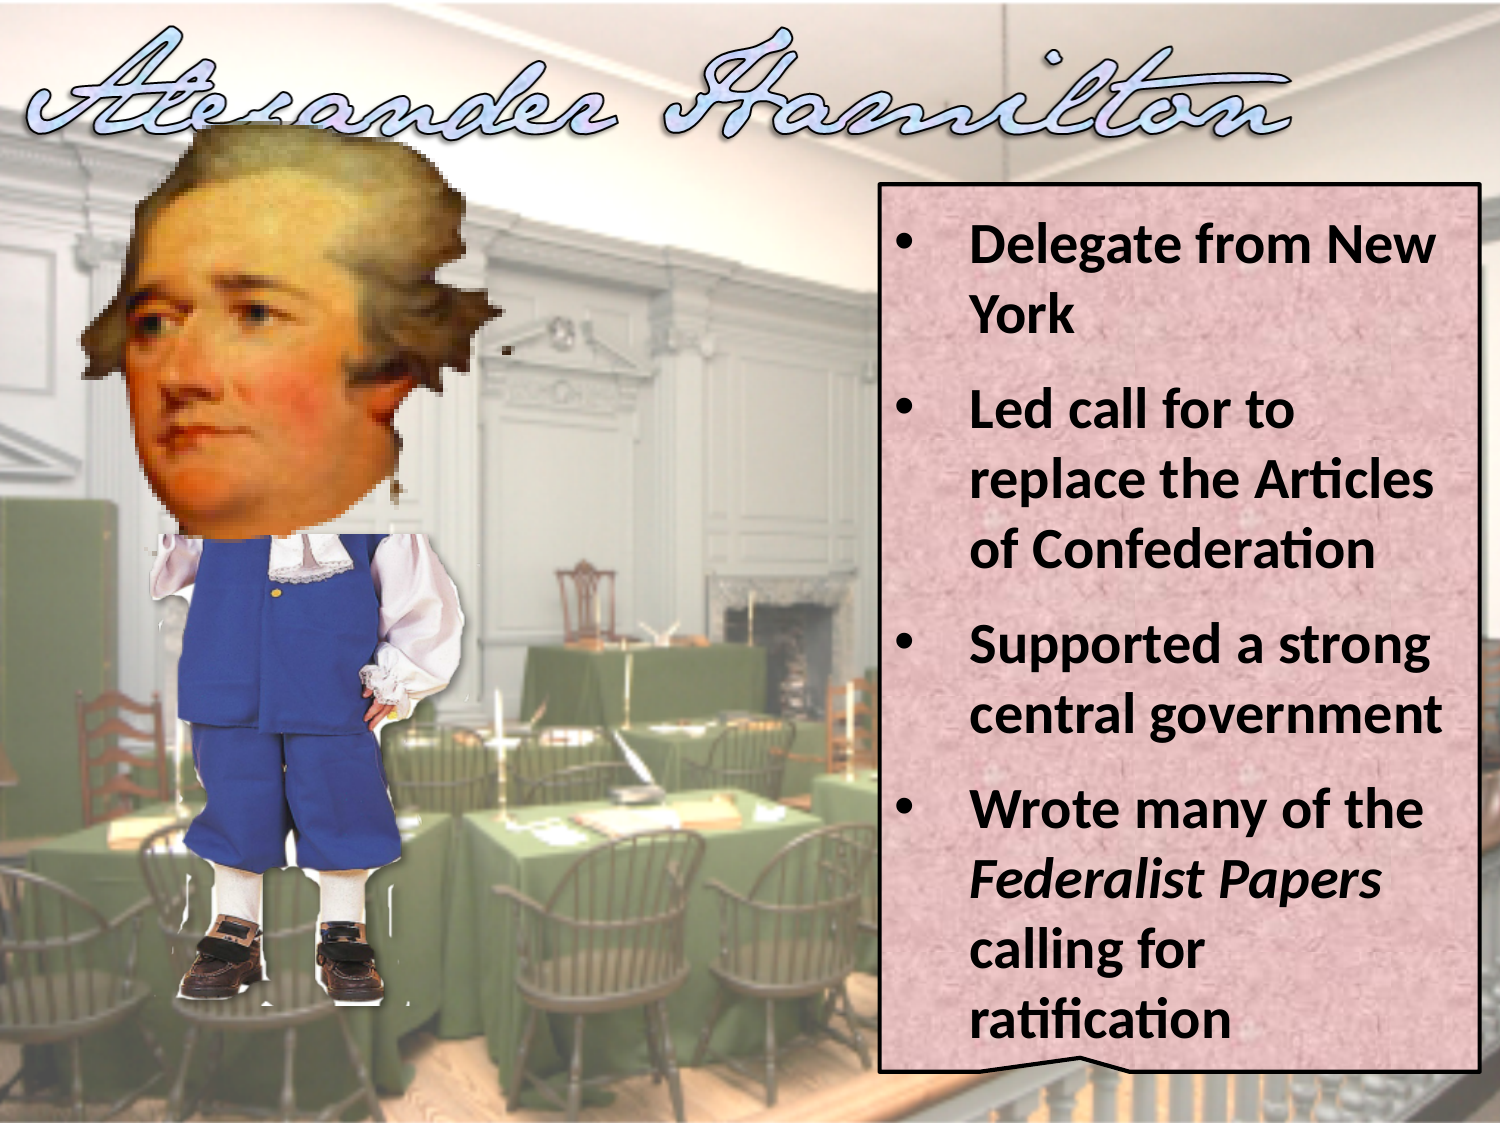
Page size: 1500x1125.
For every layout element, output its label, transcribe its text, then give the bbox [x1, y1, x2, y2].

text_box Delegate from New York Led call for to replace the Articles of Confederation Supported a strong central government Wrote many of the Federalist Papers calling for ratification [1316, 182, 1482, 1074]
picture [0, 0, 1323, 1125]
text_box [49, 71, 538, 1006]
